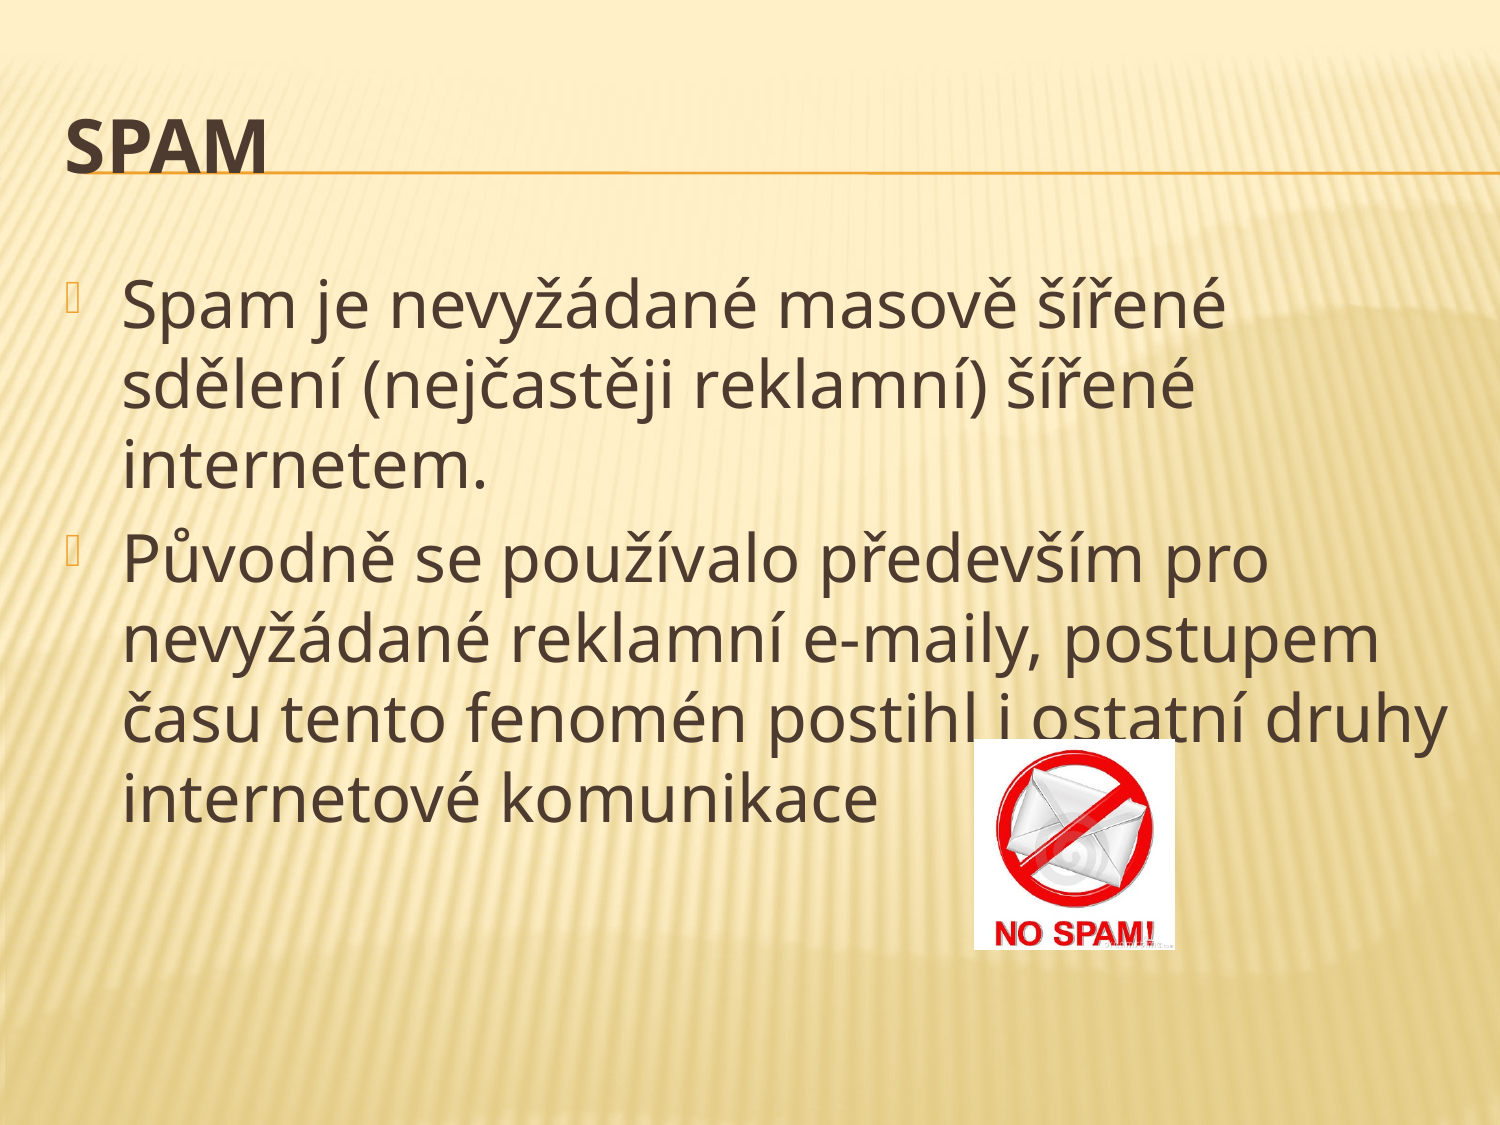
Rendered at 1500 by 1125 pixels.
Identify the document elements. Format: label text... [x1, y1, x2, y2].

title Spam [50, 75, 1475, 213]
list Spam je nevyžádané masově šířené sdělení (nejčastěji reklamní) šířené internetem. Původně se používalo především pro nevyžádané reklamní e-maily, postupem času tento fenomén postihl i ostatní druhy internetové komunikace [50, 254, 1475, 998]
picture [974, 739, 1175, 950]
